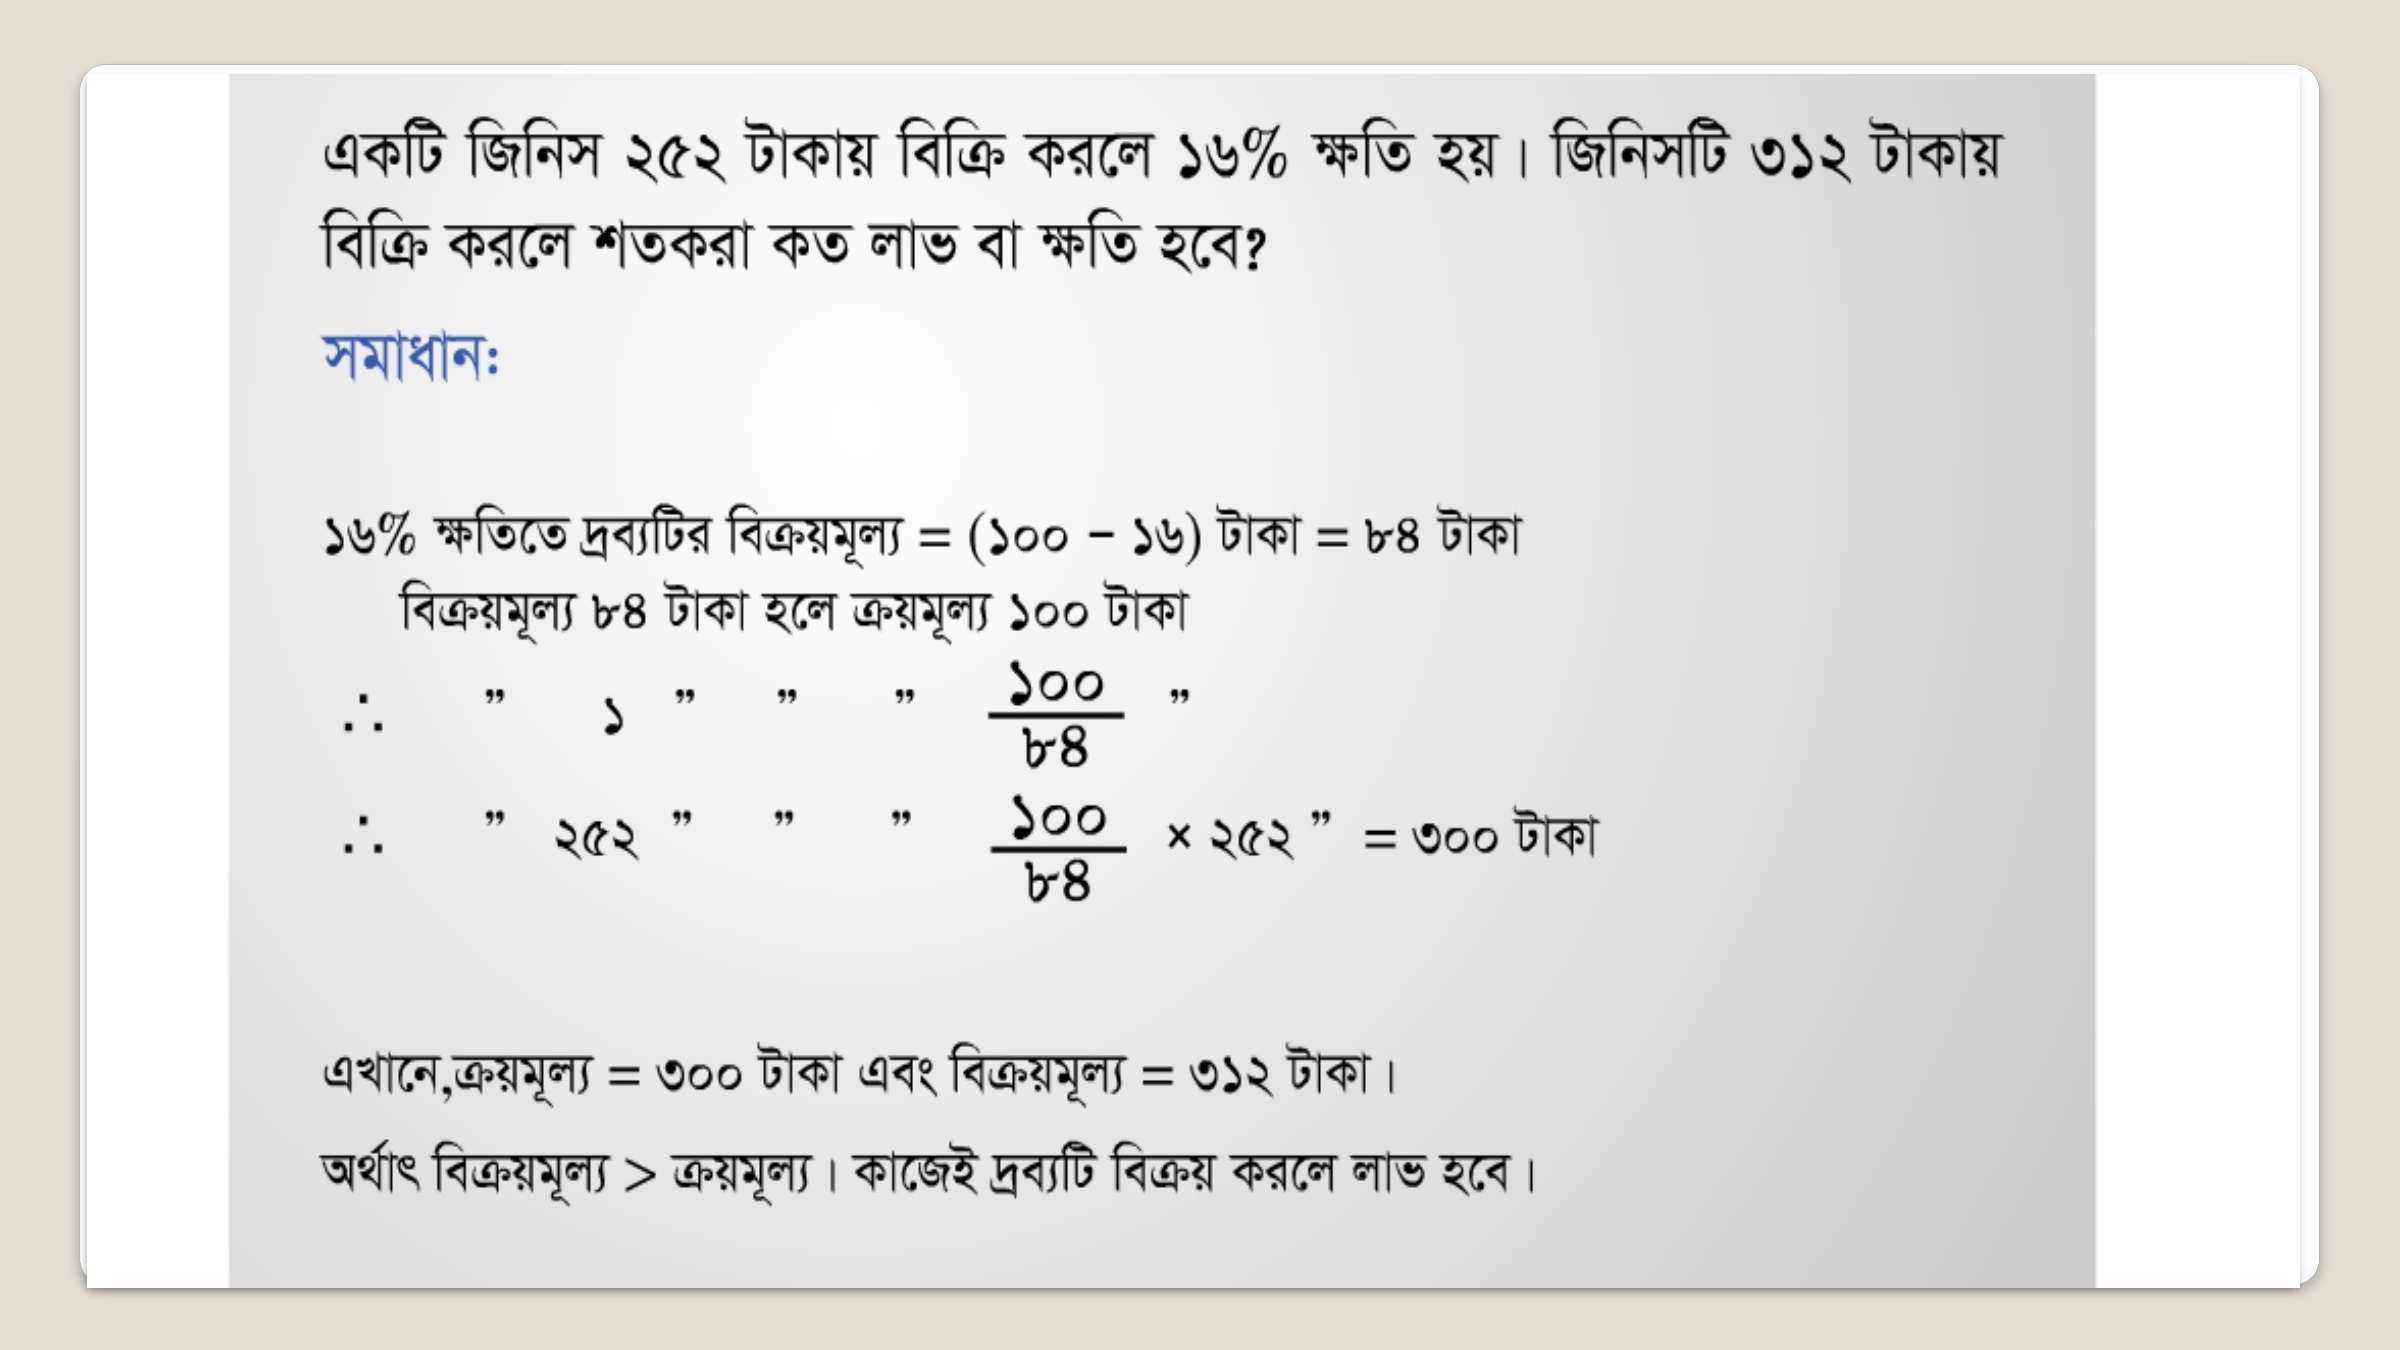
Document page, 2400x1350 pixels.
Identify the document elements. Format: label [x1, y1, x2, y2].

picture [87, 74, 2301, 1288]
